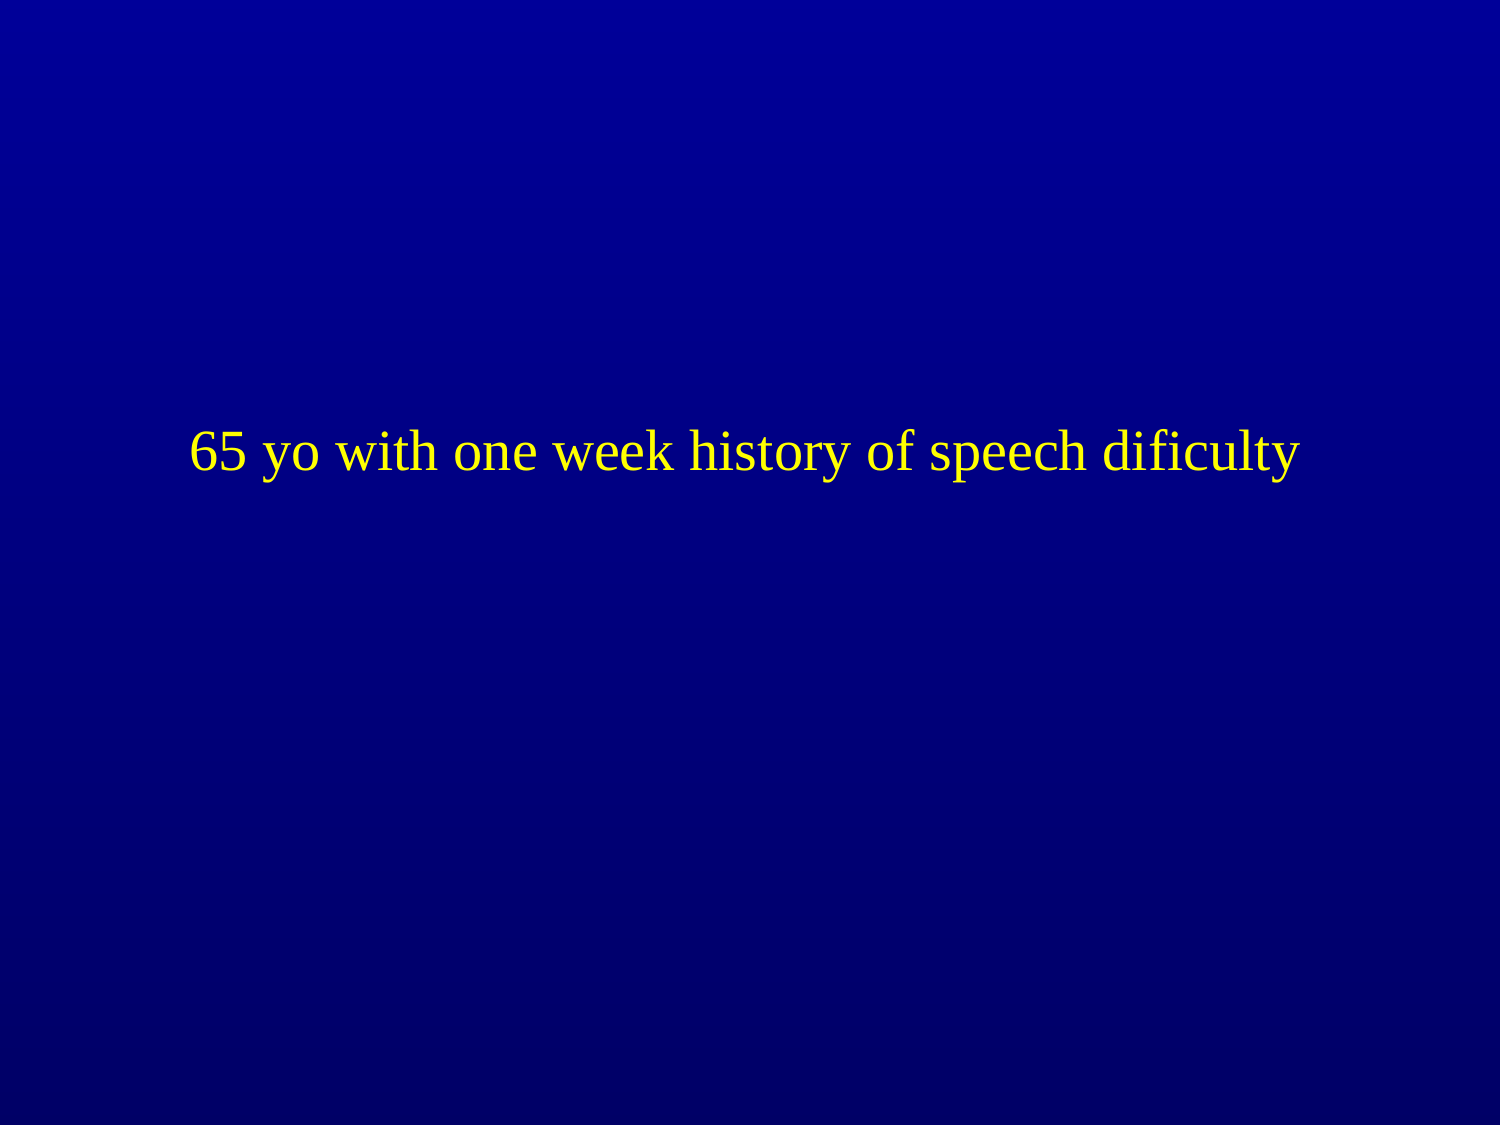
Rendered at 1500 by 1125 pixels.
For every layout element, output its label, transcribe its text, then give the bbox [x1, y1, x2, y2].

text_box 65 yo with one week history of speech dificulty [174, 404, 1316, 489]
